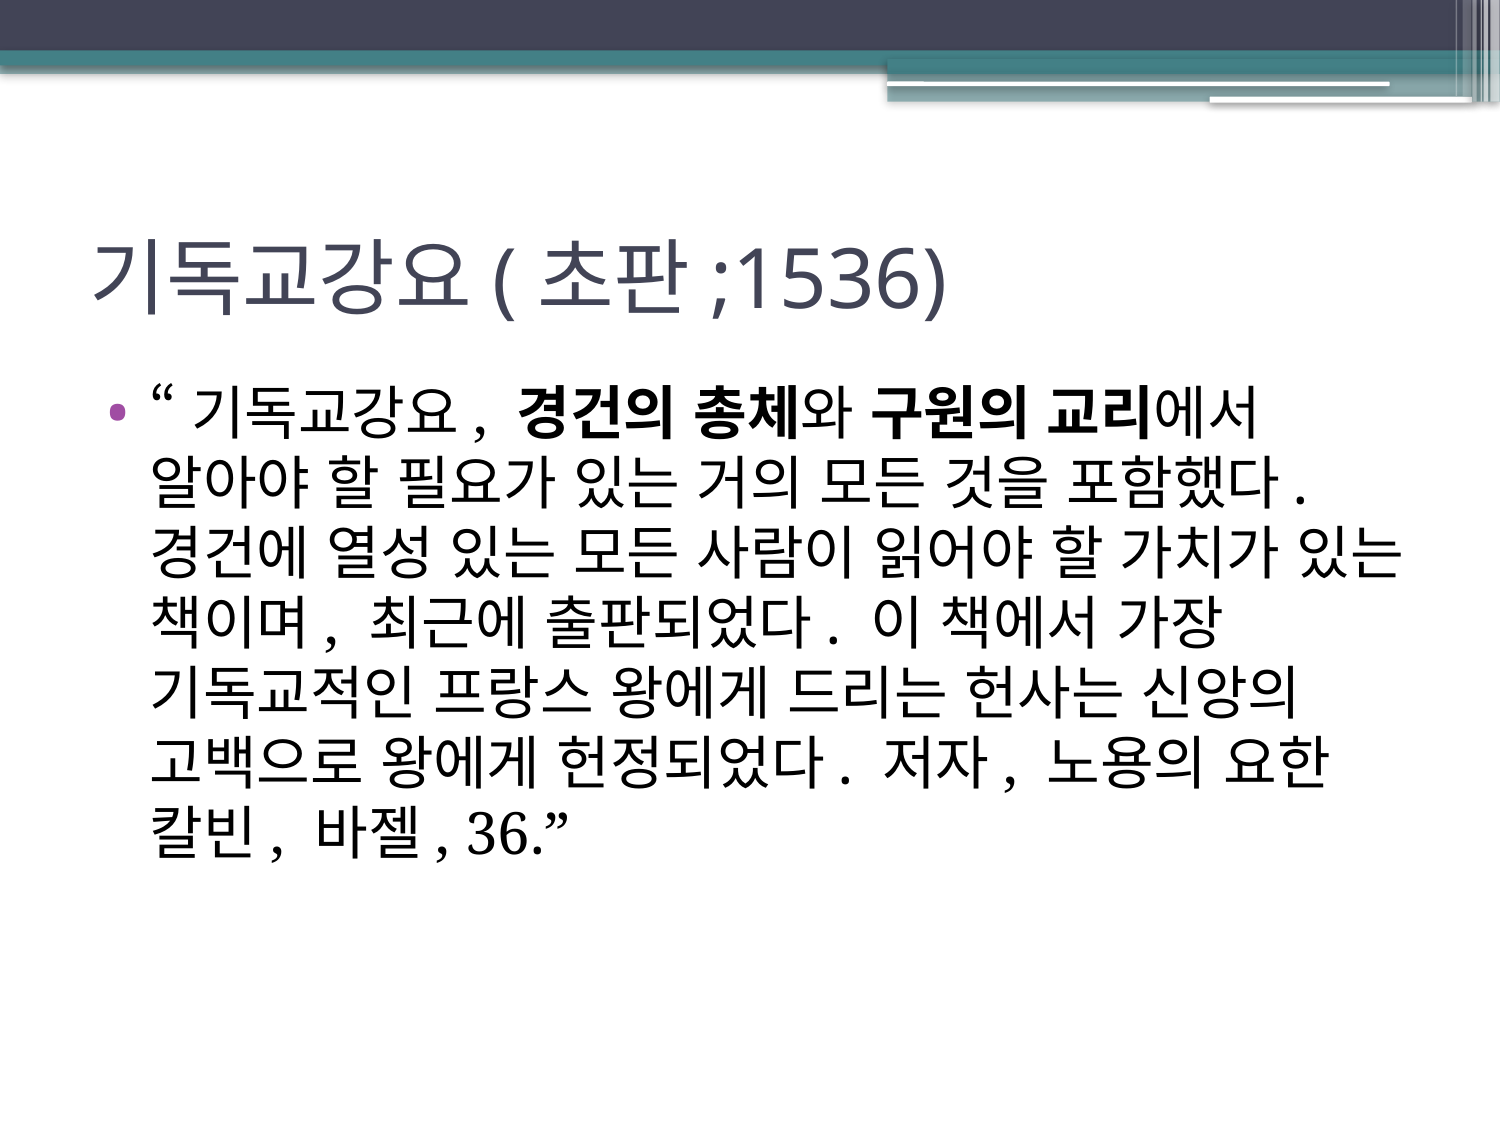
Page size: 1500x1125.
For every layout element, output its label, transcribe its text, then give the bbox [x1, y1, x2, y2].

title 기독교강요(초판;1536) [75, 187, 1425, 363]
list “기독교강요, 경건의 총체와 구원의 교리에서 알아야 할 필요가 있는 거의 모든 것을 포함했다. 경건에 열성 있는 모든 사람이 읽어야 할 가치가 있는 책이며, 최근에 출판되었다. 이 책에서 가장 기독교적인 프랑스 왕에게 드리는 헌사는 신앙의 고백으로 왕에게 헌정되었다. 저자, 노용의 요한 칼빈, 바젤, 36.” [75, 368, 1425, 1079]
